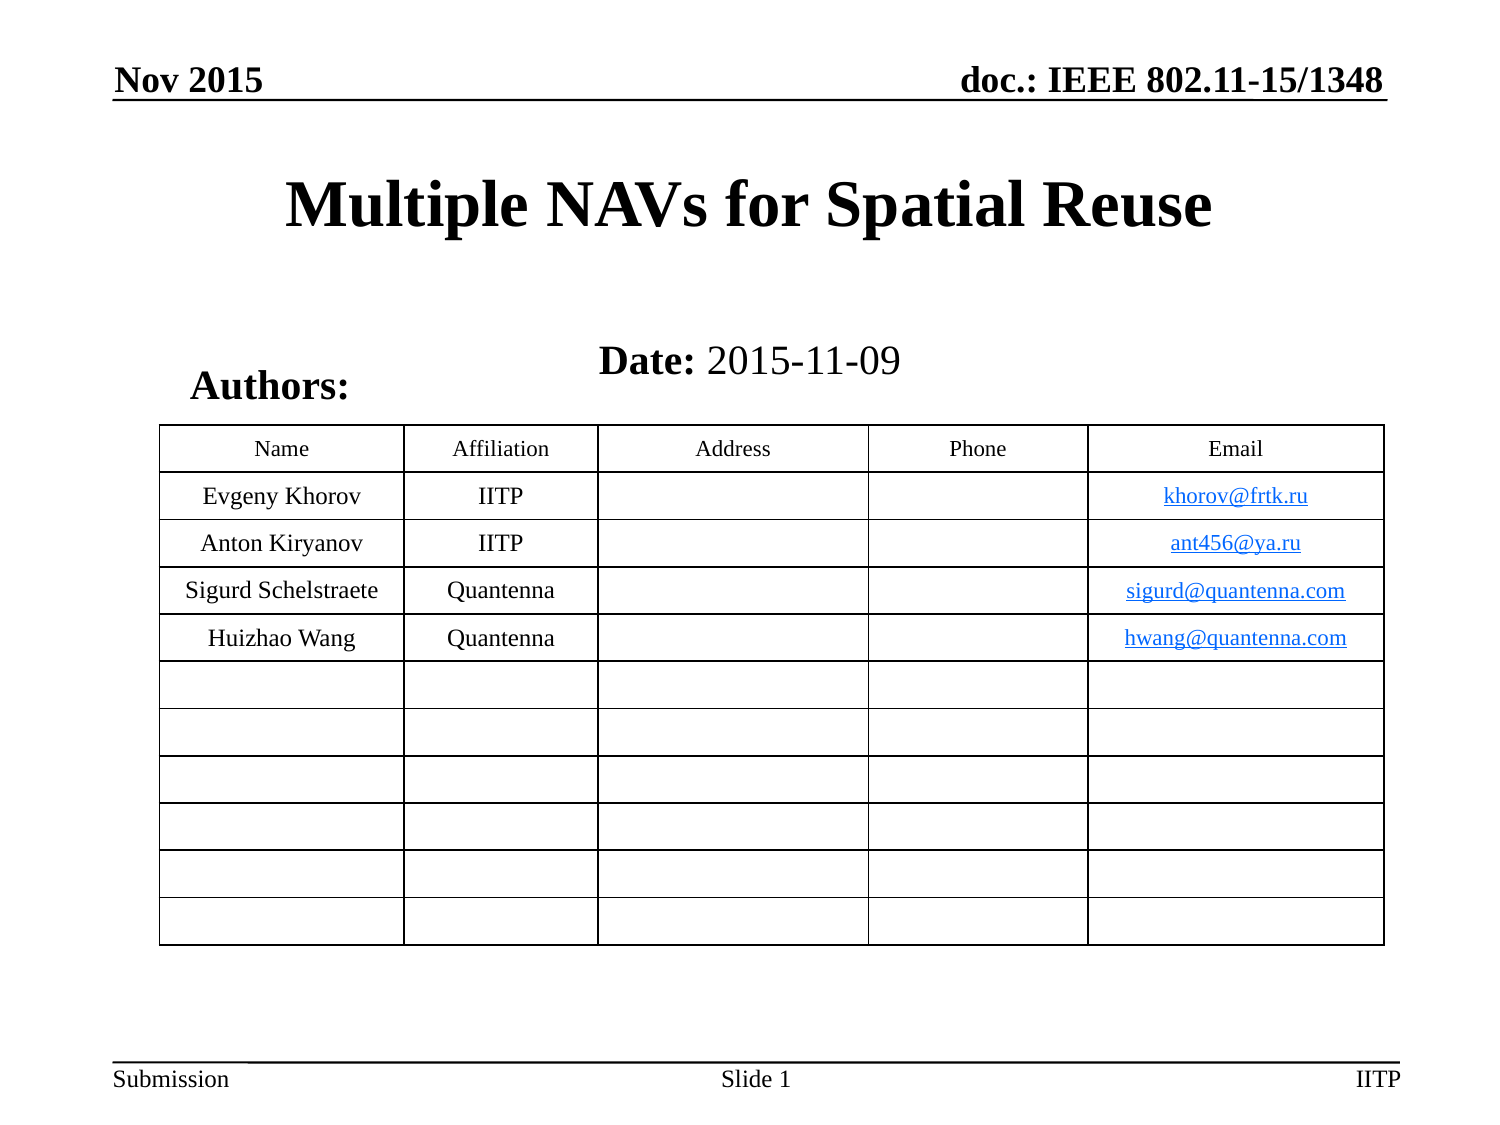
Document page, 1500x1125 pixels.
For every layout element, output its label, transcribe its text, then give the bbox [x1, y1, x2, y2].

table_cell [869, 662, 1087, 708]
table_cell [599, 568, 868, 613]
table_cell [1089, 757, 1383, 802]
footer IITP [949, 1061, 1402, 1093]
table_cell [869, 757, 1087, 802]
table_cell Quantenna [405, 568, 597, 613]
table_header Phone [869, 426, 1087, 471]
table_header Affiliation [405, 426, 597, 471]
table_cell [869, 851, 1087, 897]
table_cell Huizhao Wang [160, 615, 403, 660]
table_cell [405, 709, 597, 755]
table_cell [599, 898, 868, 944]
table_cell [405, 757, 597, 802]
table_cell [405, 898, 597, 944]
slide_number Slide 1 [712, 1061, 800, 1093]
table_cell Quantenna [405, 615, 597, 660]
table_cell khorov@frtk.ru [1089, 473, 1383, 519]
table_cell [160, 898, 403, 944]
table_cell Anton Kiryanov [160, 520, 403, 566]
table_cell [599, 804, 868, 849]
table_cell IITP [405, 520, 597, 566]
table_cell [160, 709, 403, 755]
table_cell [869, 568, 1087, 613]
table_cell [599, 520, 868, 566]
table_cell [599, 473, 868, 519]
table_cell [869, 898, 1087, 944]
table_cell hwang@quantenna.com [1089, 615, 1383, 660]
text_box Authors: [174, 350, 400, 392]
table_cell [405, 804, 597, 849]
table_cell [599, 615, 868, 660]
table_cell [869, 709, 1087, 755]
table_cell [1089, 804, 1383, 849]
table_cell Sigurd Schelstraete [160, 568, 403, 613]
title Multiple NAVs for Spatial Reuse [112, 112, 1388, 288]
table_cell [599, 709, 868, 755]
table_cell [160, 851, 403, 897]
table_header Name [160, 426, 403, 471]
table_cell [160, 662, 403, 708]
table_cell [869, 520, 1087, 566]
table_cell [1089, 662, 1383, 708]
table_header Email [1089, 426, 1383, 471]
table_cell [599, 662, 868, 708]
table_cell [405, 662, 597, 708]
table_cell [1089, 898, 1383, 944]
table_cell [869, 615, 1087, 660]
table_cell Evgeny Khorov [160, 473, 403, 519]
table_cell [599, 757, 868, 802]
table_header Address [599, 426, 868, 471]
list Date: 2015-11-09 [112, 324, 1388, 1001]
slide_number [114, 0, 265, 101]
table_cell [599, 851, 868, 897]
table_cell [869, 473, 1087, 519]
table_cell [405, 851, 597, 897]
table_cell [1089, 851, 1383, 897]
table_cell IITP [405, 473, 597, 519]
table_cell [869, 804, 1087, 849]
table_cell [160, 804, 403, 849]
table_cell [160, 757, 403, 802]
table_cell ant456@ya.ru [1089, 520, 1383, 566]
table_cell [1089, 709, 1383, 755]
table_cell sigurd@quantenna.com [1089, 568, 1383, 613]
